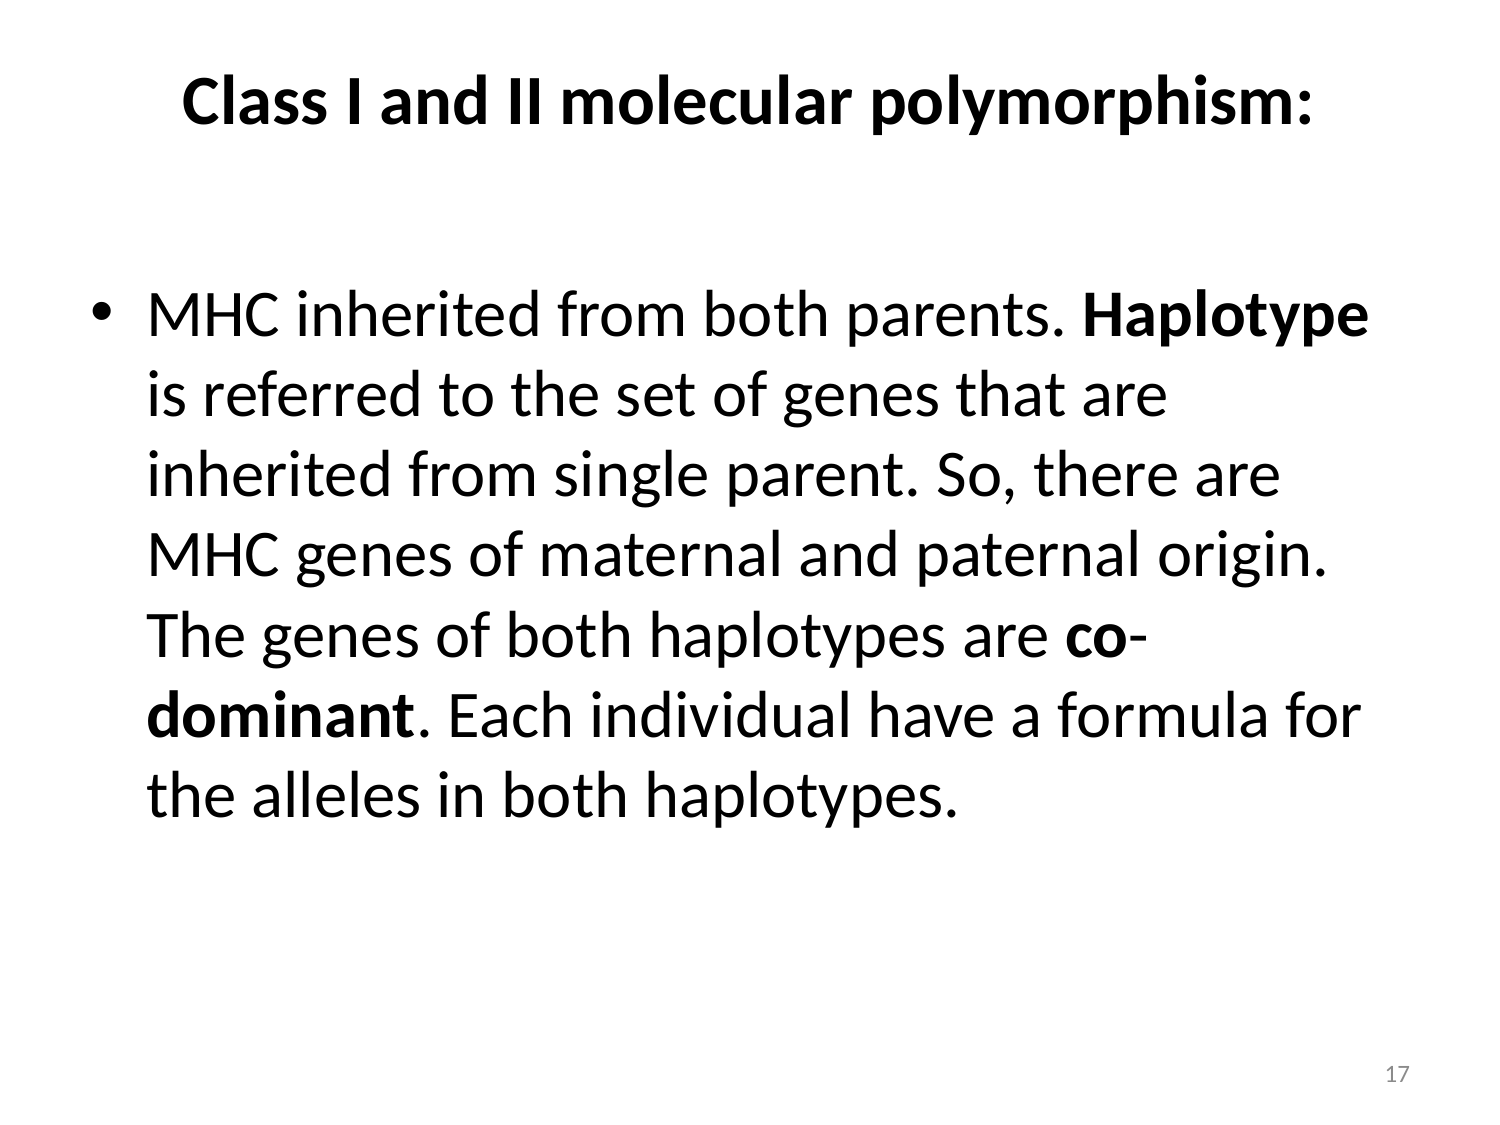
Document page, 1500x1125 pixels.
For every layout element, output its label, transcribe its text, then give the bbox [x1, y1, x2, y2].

title Class I and II molecular polymorphism: [75, 45, 1425, 233]
list MHC inherited from both parents. Haplotype is referred to the set of genes that are inherited from single parent. So, there are MHC genes of maternal and paternal origin. The genes of both haplotypes are co-dominant. Each individual have a formula for the alleles in both haplotypes. [75, 262, 1425, 1005]
slide_number 17 [1074, 1042, 1425, 1103]
